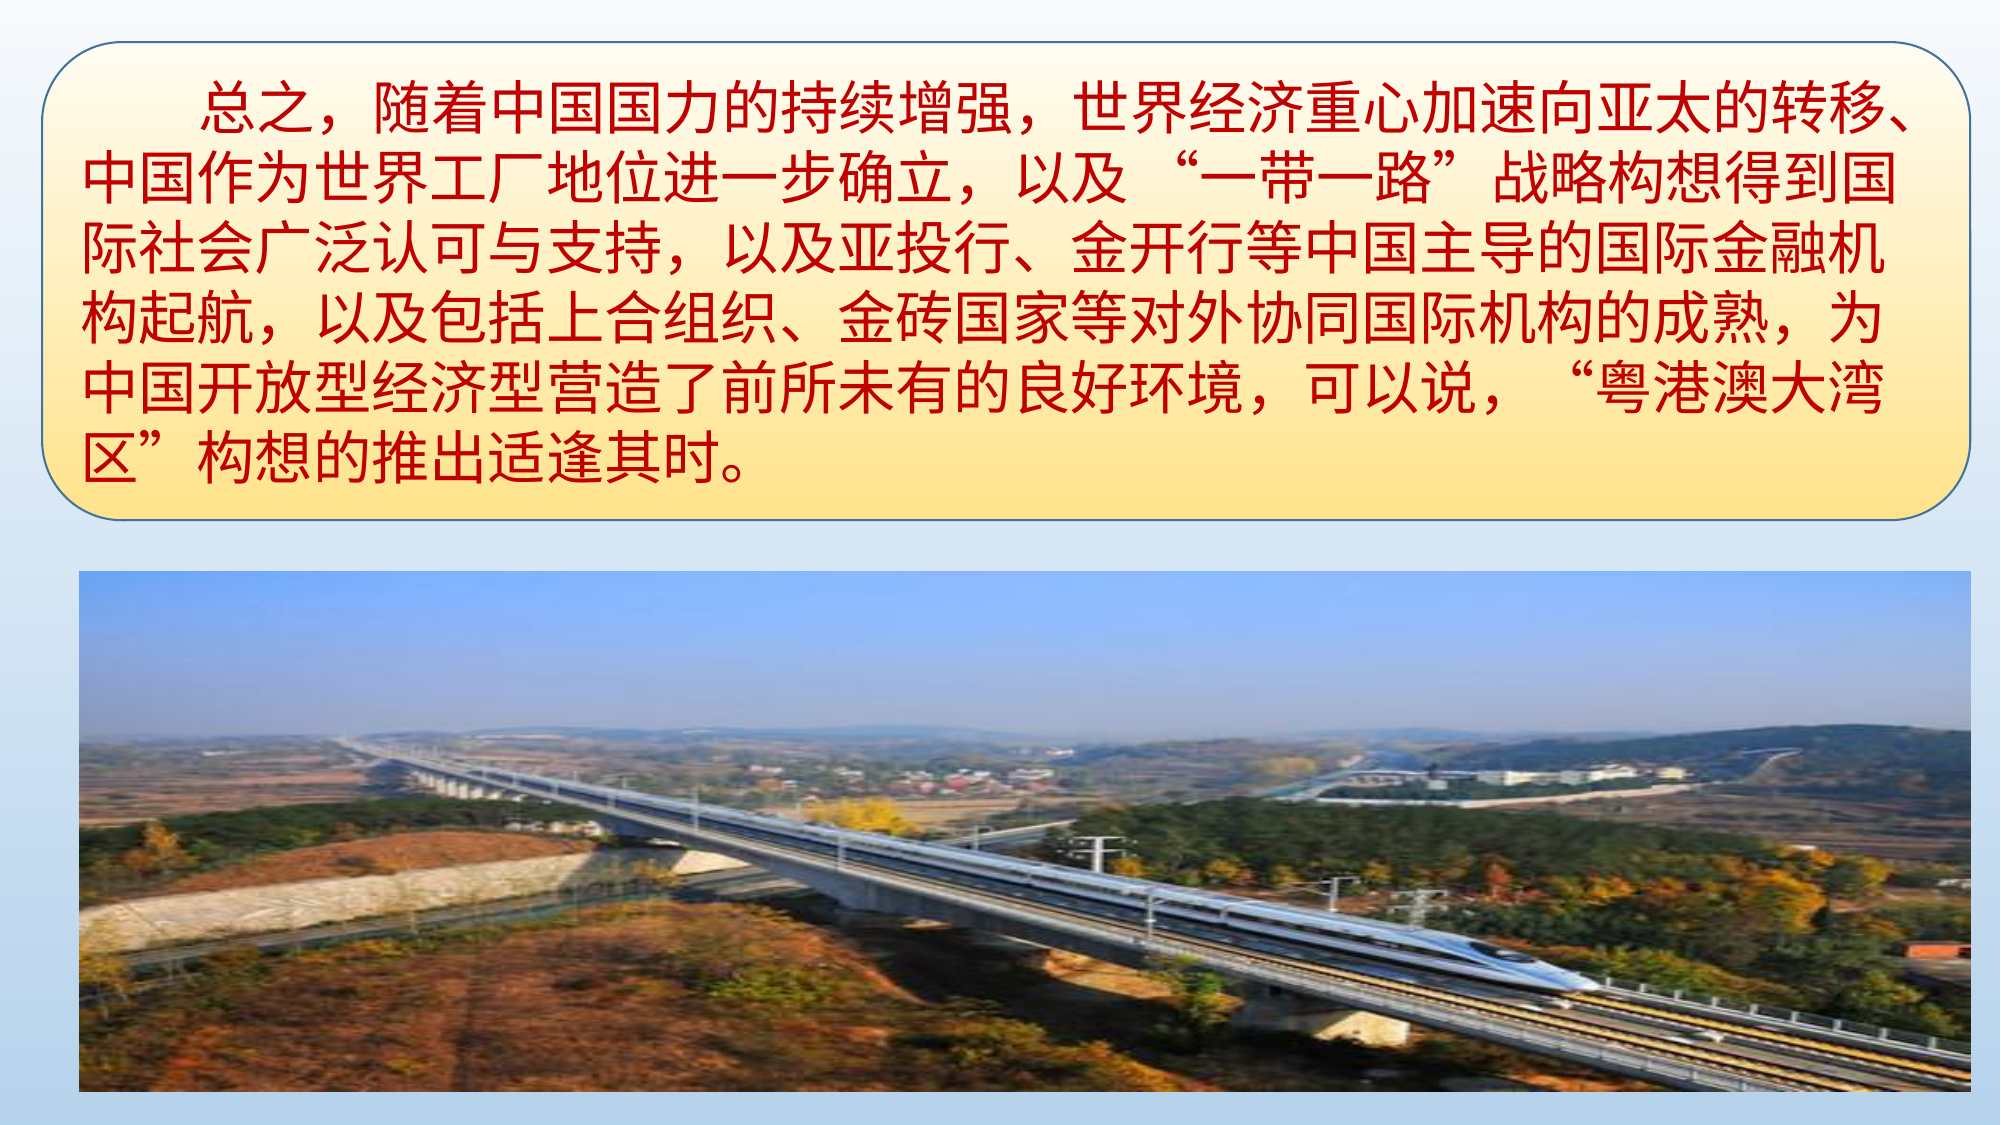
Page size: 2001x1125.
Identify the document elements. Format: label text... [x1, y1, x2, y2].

text_box 总之，随着中国国力的持续增强，世界经济重心加速向亚太的转移、中国作为世界工厂地位进一步确立，以及 “一带一路”战略构想得到国际社会广泛认可与支持，以及亚投行、金开行等中国主导的国际金融机构起航，以及包括上合组织、金砖国家等对外协同国际机构的成熟，为中国开放型经济型营造了前所未有的良好环境，可以说，“粤港澳大湾区”构想的推出适逢其时。 [41, 41, 1972, 522]
picture [79, 571, 1971, 1092]
